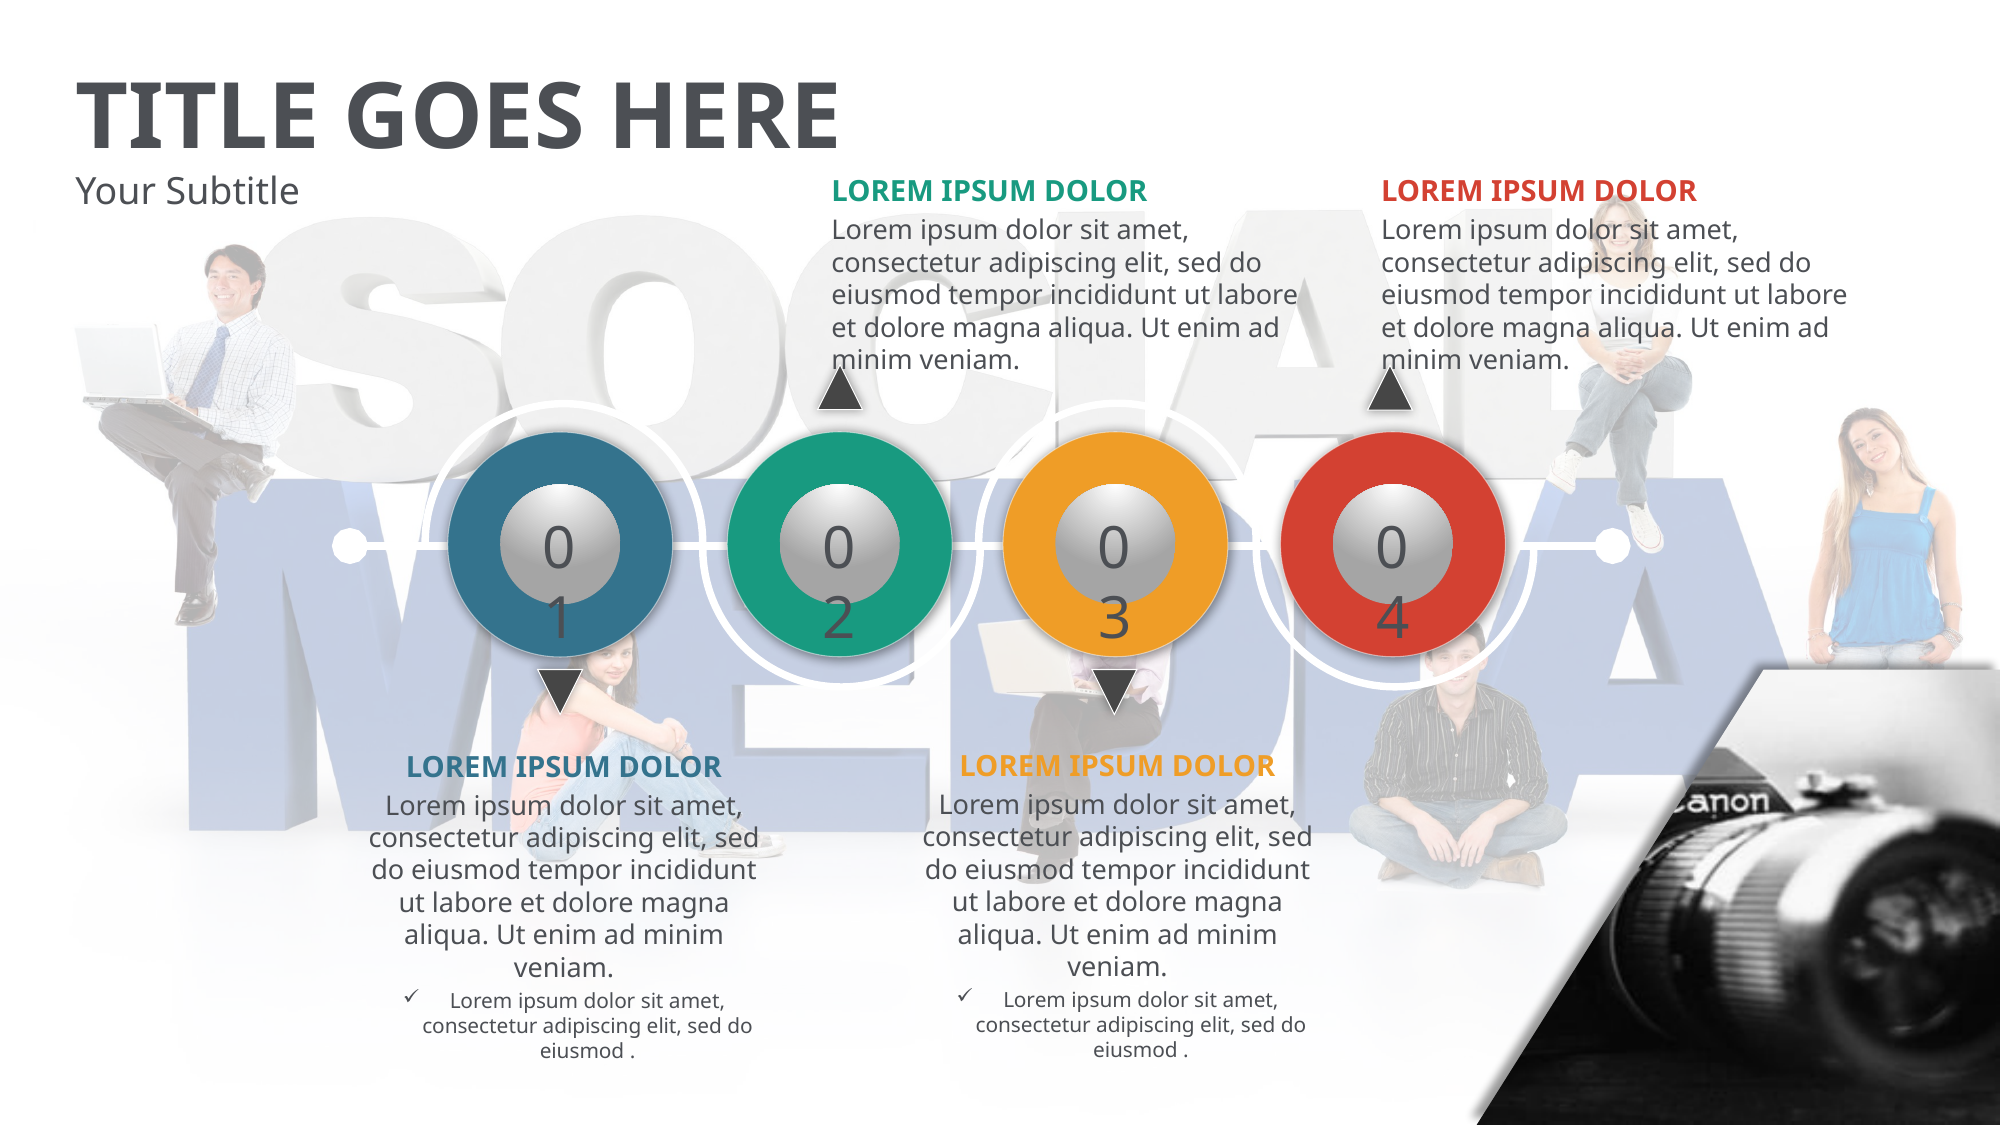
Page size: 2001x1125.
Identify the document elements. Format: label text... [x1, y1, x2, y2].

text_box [1055, 484, 1176, 605]
text_box [973, 398, 1261, 542]
text_box [420, 398, 708, 542]
text_box [726, 430, 954, 545]
text_box LOREM IPSUM DOLOR Lorem ipsum dolor sit amet, consectetur adipiscing elit, sed do eiusmod tempor incididunt ut labore et dolore magna aliqua. Ut enim ad minim veniam. [816, 165, 1332, 383]
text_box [500, 484, 621, 605]
text_box [1279, 547, 1507, 658]
text_box [697, 550, 985, 692]
text_box [535, 668, 585, 717]
text_box [446, 430, 674, 545]
text_box LOREM IPSUM DOLOR Lorem ipsum dolor sit amet, consectetur adipiscing elit, sed do eiusmod tempor incididunt ut labore et dolore magna aliqua. Ut enim ad minim veniam. Lorem ipsum dolor sit amet, consectetur adipiscing elit, sed do eiusmod . [346, 740, 782, 1070]
text_box [1001, 430, 1229, 545]
text_box LOREM IPSUM DOLOR Lorem ipsum dolor sit amet, consectetur adipiscing elit, sed do eiusmod tempor incididunt ut labore et dolore magna aliqua. Ut enim ad minim veniam. Lorem ipsum dolor sit amet, consectetur adipiscing elit, sed do eiusmod . [900, 739, 1335, 1070]
text_box LOREM IPSUM DOLOR Lorem ipsum dolor sit amet, consectetur adipiscing elit, sed do eiusmod tempor incididunt ut labore et dolore magna aliqua. Ut enim ad minim veniam. [1366, 165, 1881, 383]
text_box [726, 547, 954, 658]
text_box [446, 547, 674, 659]
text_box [1332, 484, 1453, 605]
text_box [779, 484, 900, 605]
text_box [1475, 668, 2000, 1125]
text_box [1365, 383, 1415, 412]
text_box [1001, 547, 1229, 658]
text_box [1090, 668, 1139, 717]
text_box [1251, 550, 1539, 692]
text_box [0, 0, 2000, 1125]
text_box [815, 383, 865, 411]
text_box TITLE GOES HERE Your Subtitle [60, 49, 1036, 220]
text_box [1279, 430, 1507, 545]
